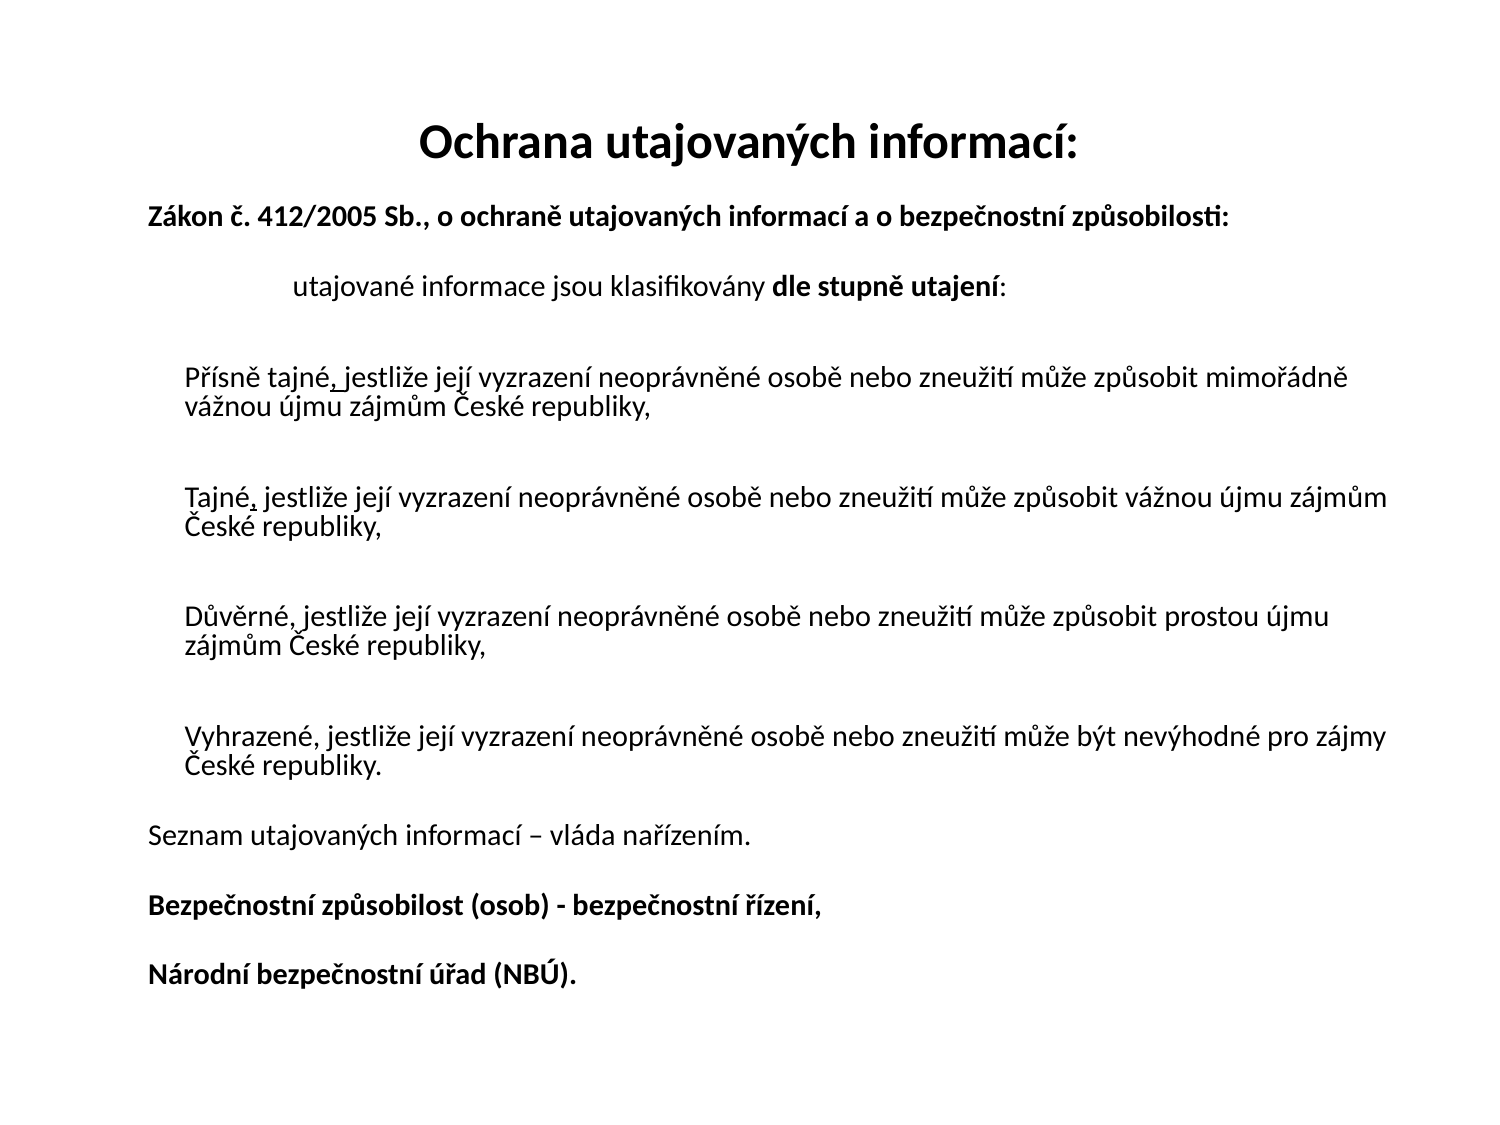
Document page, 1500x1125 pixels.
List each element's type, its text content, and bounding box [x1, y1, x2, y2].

list Zákon č. 412/2005 Sb., o ochraně utajovaných informací a o bezpečnostní způsobilosti: utajované informace jsou klasifikovány dle stupně utajení: Přísně tajné, jestliže její vyzrazení neoprávněné osobě nebo zneužití může způsobit mimořádně vážnou újmu zájmům České republiky, Tajné, jestliže její vyzrazení neoprávněné osobě nebo zneužití může způsobit vážnou újmu zájmům České republiky, Důvěrné, jestliže její vyzrazení neoprávněné osobě nebo zneužití může způsobit prostou újmu zájmům České republiky, Vyhrazené, jestliže její vyzrazení neoprávněné osobě nebo zneužití může být nevýhodné pro zájmy České republiky. Seznam utajovaných informací – vláda nařízením. Bezpečnostní způsobilost (osob) - bezpečnostní řízení, Národní bezpečnostní úřad (NBÚ). [75, 196, 1425, 1005]
title Ochrana utajovaných informací: [75, 45, 1425, 196]
